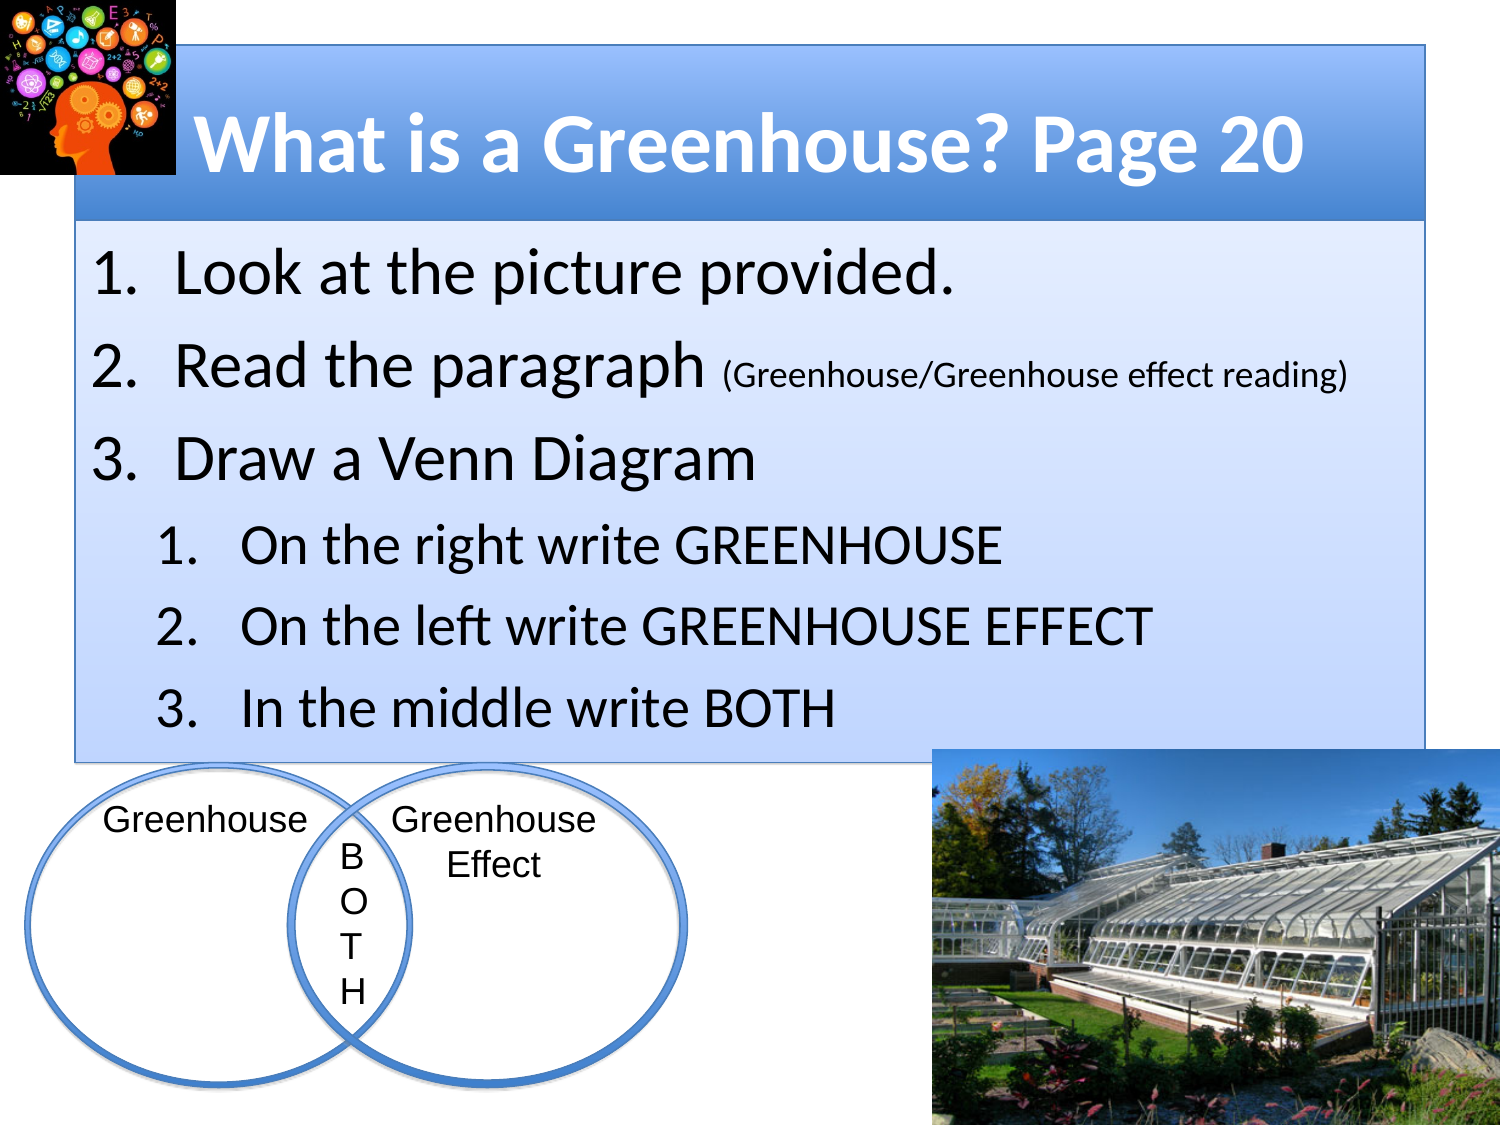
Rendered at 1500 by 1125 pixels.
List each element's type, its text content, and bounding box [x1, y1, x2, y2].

text_box [353, 1020, 376, 1039]
text_box [325, 789, 351, 810]
text_box [356, 814, 371, 824]
text_box [325, 798, 688, 1088]
text_box [330, 791, 374, 824]
title What is a Greenhouse? Page 20 [74, 44, 1426, 219]
text_box [116, 762, 321, 787]
picture [932, 749, 1500, 1125]
text_box [287, 848, 324, 1019]
text_box [388, 893, 413, 1005]
picture [0, 0, 176, 176]
text_box BOTH [324, 824, 388, 1020]
text_box Greenhouse Effect [374, 787, 613, 893]
text_box Greenhouse [87, 787, 325, 848]
list Look at the picture provided. Read the paragraph (Greenhouse/Greenhouse effect reading) Draw a Venn Diagram On the right write GREENHOUSE On the left write GREENHOUSE EFFECT In the middle write BOTH [74, 219, 1426, 763]
text_box [381, 762, 594, 787]
text_box [24, 805, 347, 1088]
